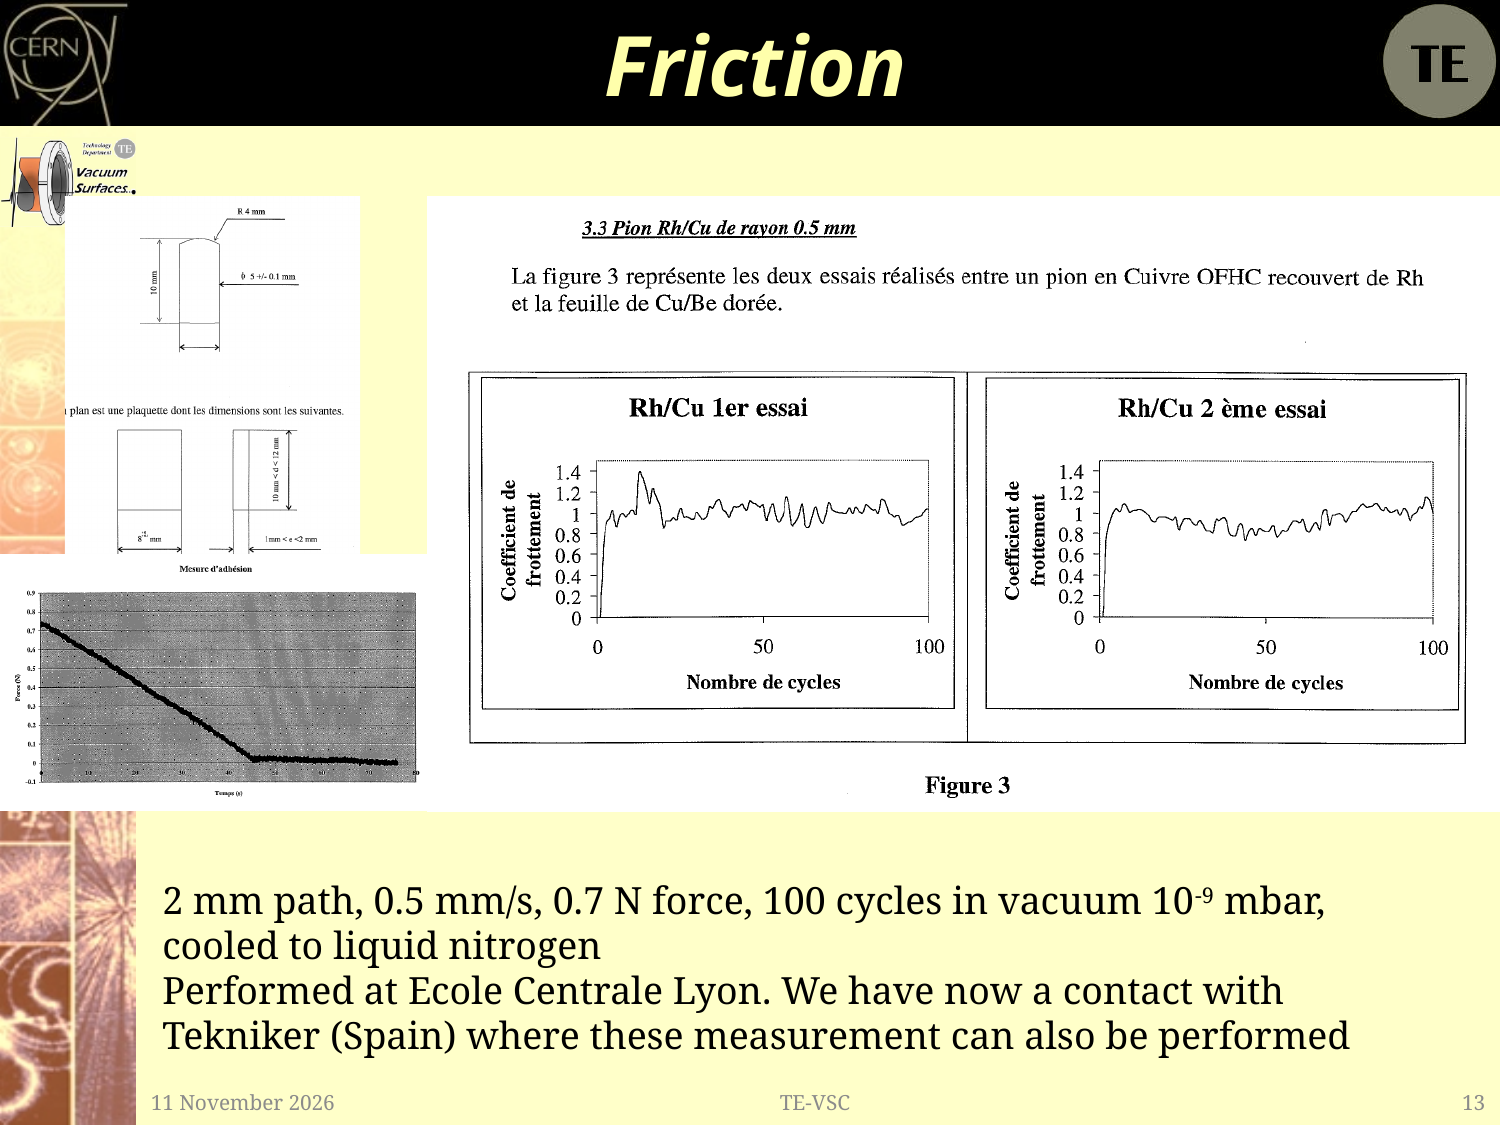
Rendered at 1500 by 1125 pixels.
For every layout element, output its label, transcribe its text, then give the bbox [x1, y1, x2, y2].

picture [0, 0, 1500, 1125]
title Friction [135, 5, 1376, 122]
slide_number 13 [1185, 1082, 1500, 1125]
text_box 2 mm path, 0.5 mm/s, 0.7 N force, 100 cycles in vacuum 10-9 mbar, cooled to liquid nitrogen Performed at Ecole Centrale Lyon. We have now a contact with Tekniker (Spain) where these measurement can also be performed [147, 869, 1459, 1065]
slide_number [135, 1082, 455, 1125]
footer TE-VSC [478, 1082, 1152, 1125]
